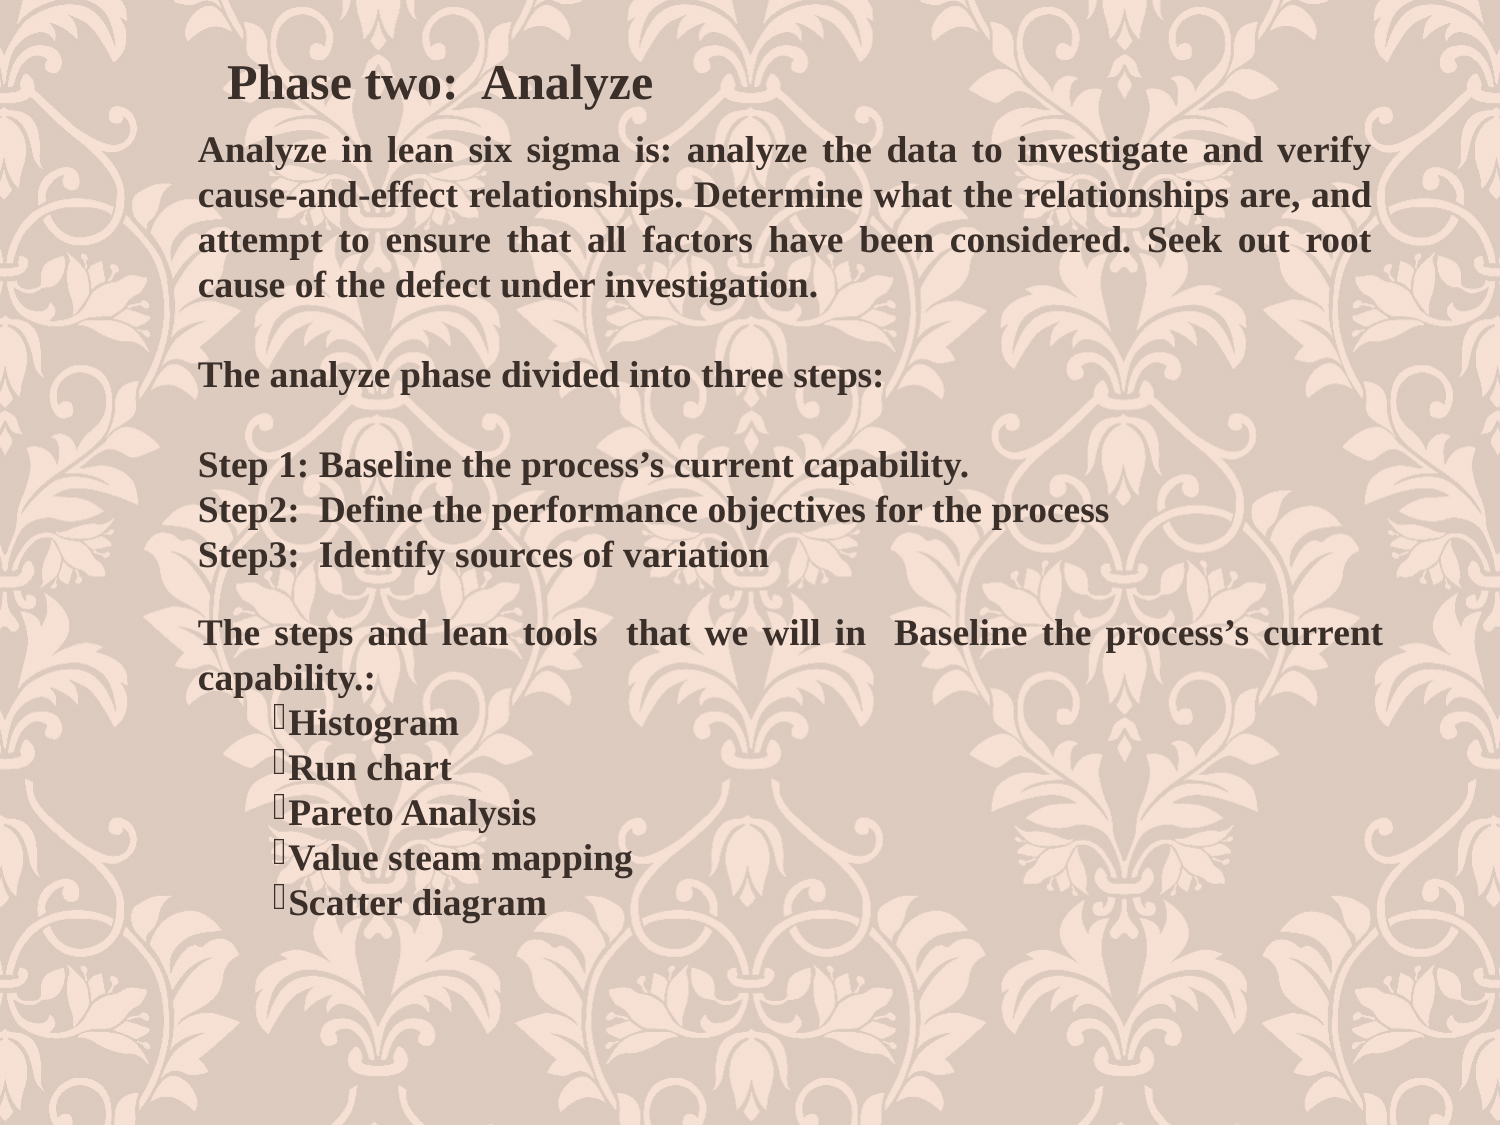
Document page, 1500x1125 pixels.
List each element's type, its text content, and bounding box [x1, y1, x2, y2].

text_box The steps and lean tools that we will in Baseline the process’s current capability.: Histogram Run chart Pareto Analysis Value steam mapping Scatter diagram [182, 600, 1400, 931]
text_box Phase two: Analyze [212, 42, 669, 117]
text_box Analyze in lean six sigma is: analyze the data to investigate and verify cause-and-effect relationships. Determine what the relationships are, and attempt to ensure that all factors have been considered. Seek out root cause of the defect under investigation. The analyze phase divided into three steps: Step 1: Baseline the process’s current capability. Step2: Define the performance objectives for the process Step3: Identify sources of variation [182, 117, 1388, 583]
